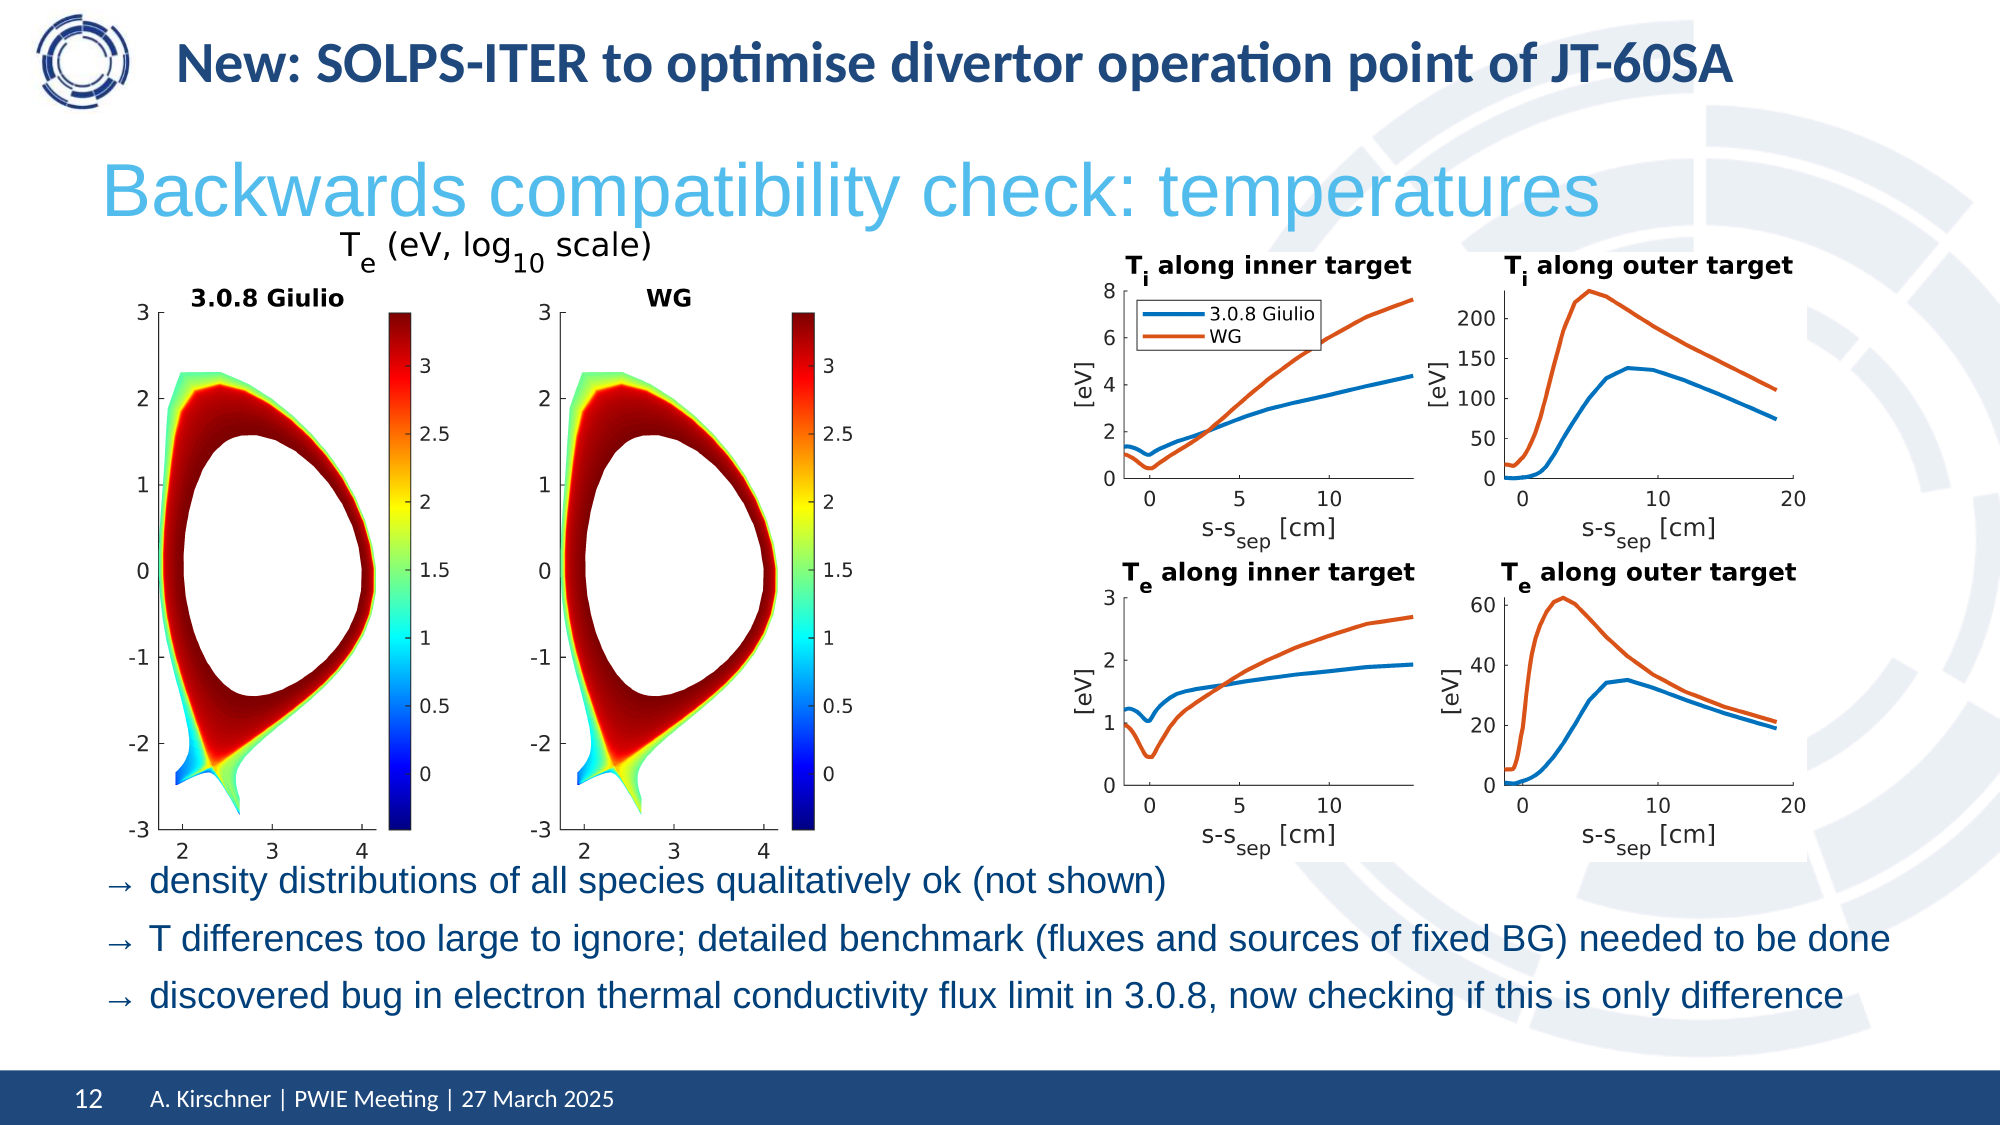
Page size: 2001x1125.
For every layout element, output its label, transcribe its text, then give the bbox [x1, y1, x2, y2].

picture [97, 148, 1902, 1040]
slide_number 12 [0, 1081, 119, 1114]
footer A. Kirschner | PWIE Meeting | 27 March 2025 [135, 1075, 705, 1125]
title New: SOLPS-ITER to optimise divertor operation point of JT-60SA [161, 31, 1820, 107]
picture [31, 9, 136, 114]
